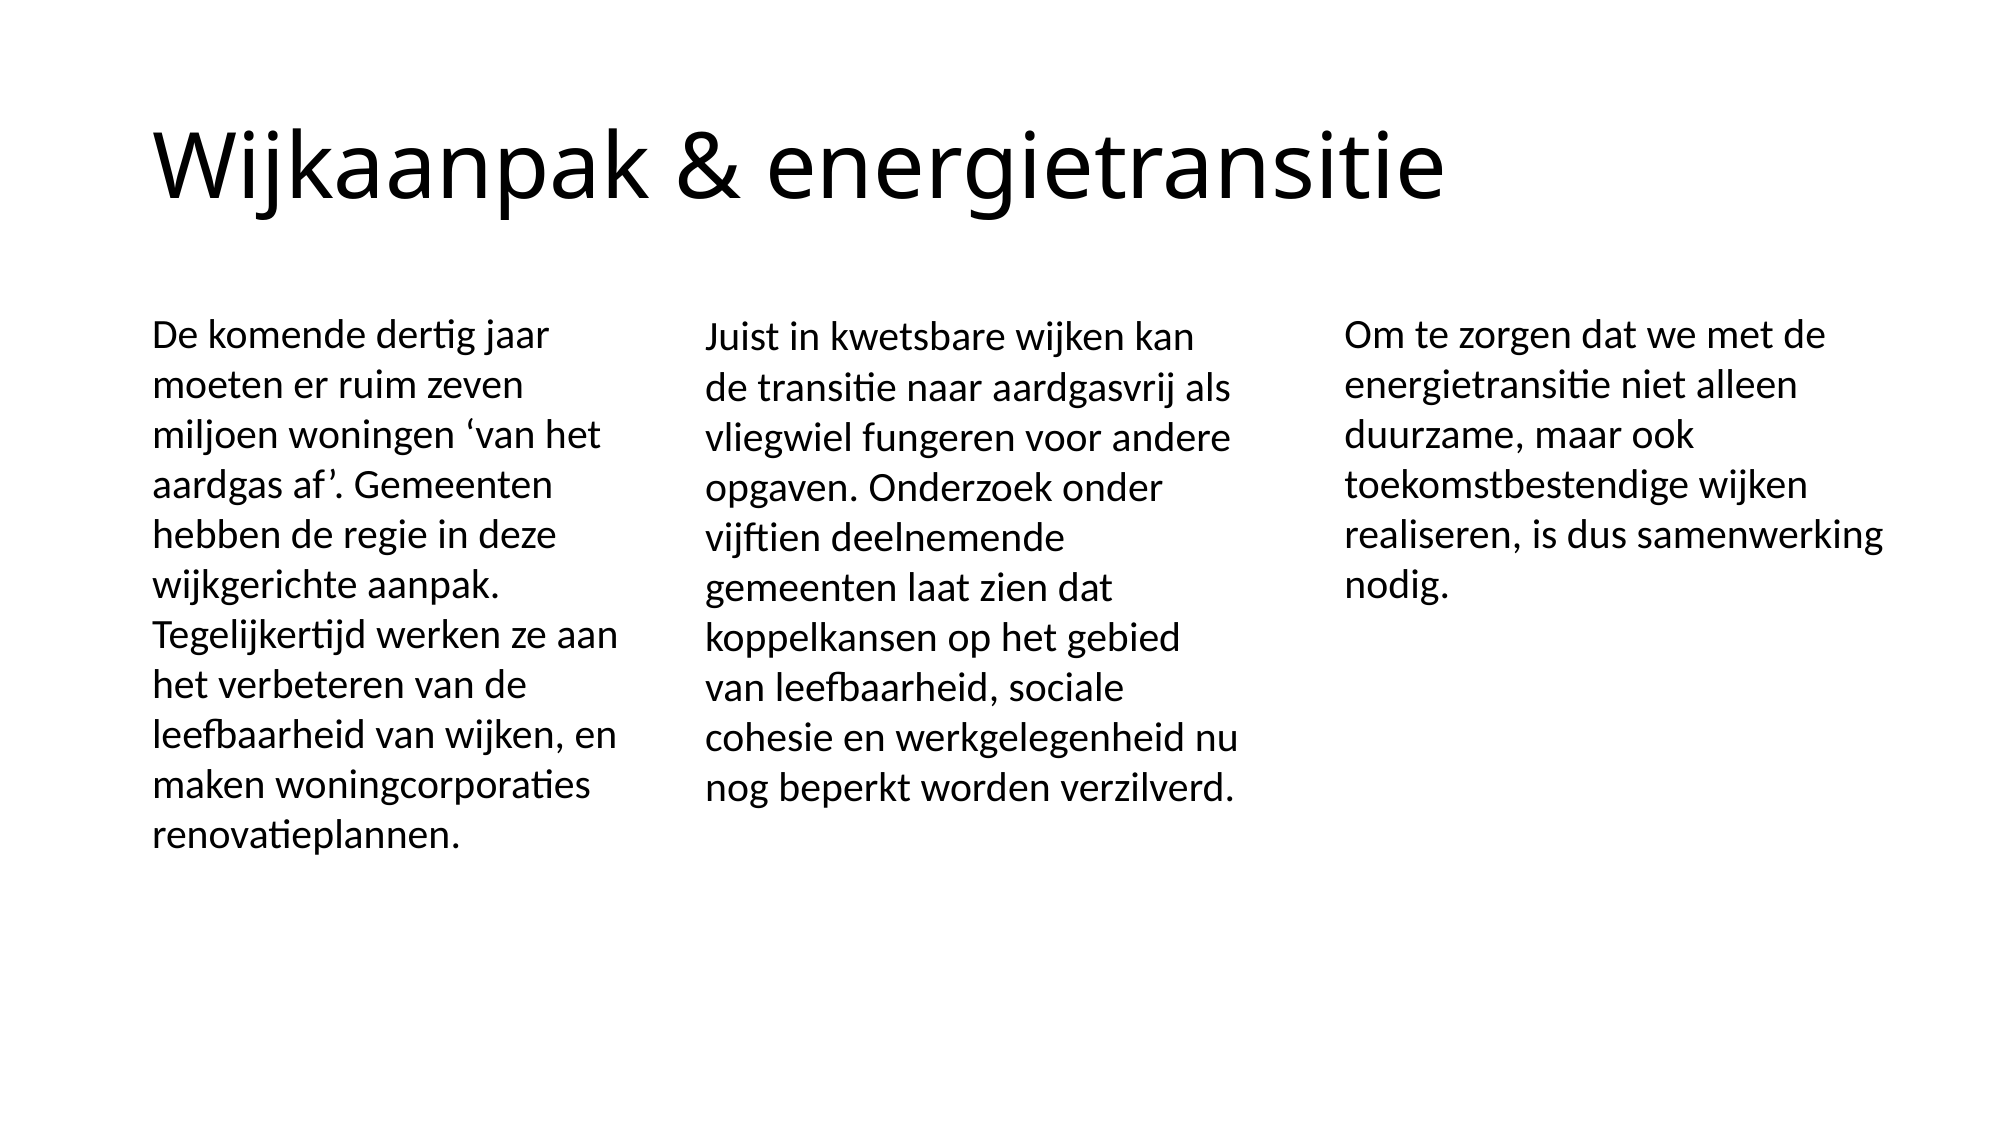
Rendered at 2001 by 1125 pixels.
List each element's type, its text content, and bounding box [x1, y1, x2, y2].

text_box Juist in kwetsbare wijken kan de transitie naar aardgasvrij als vliegwiel fungeren voor andere opgaven. Onderzoek onder vijftien deelnemende gemeenten laat zien dat koppelkansen op het gebied van leefbaarheid, sociale cohesie en werkgelegenheid nu nog beperkt worden verzilverd. [690, 301, 1260, 868]
text_box De komende dertig jaar moeten er ruim zeven miljoen woningen ‘van het aardgas af’. Gemeenten hebben de regie in deze wijkgerichte aanpak. Tegelijkertijd werken ze aan het verbeteren van de leefbaarheid van wijken, en maken woningcorporaties renovatieplannen. [137, 299, 642, 865]
text_box Om te zorgen dat we met de energietransitie niet alleen duurzame, maar ook toekomstbestendige wijken realiseren, is dus samenwerking nodig. [1329, 299, 1958, 614]
title Wijkaanpak & energietransitie [137, 59, 1863, 278]
